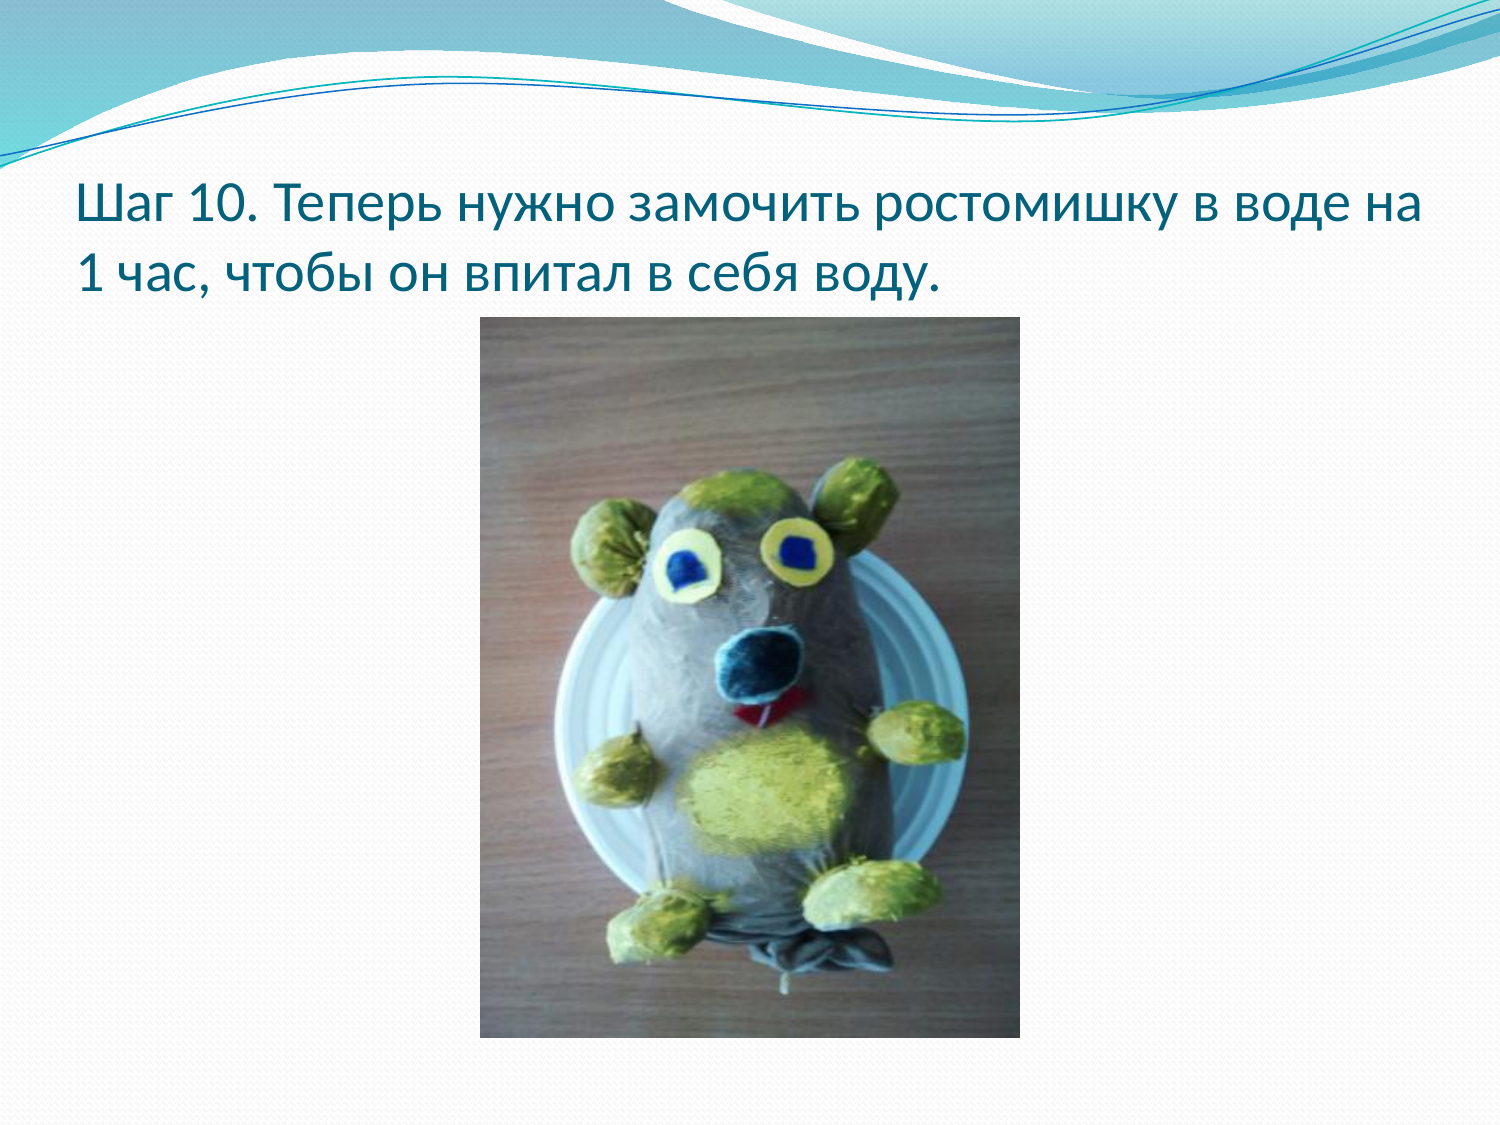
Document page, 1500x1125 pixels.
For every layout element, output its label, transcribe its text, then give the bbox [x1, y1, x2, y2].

title Шаг 10. Теперь нужно замочить ростомишку в воде на 1 час, чтобы он впитал в себя воду. [75, 115, 1425, 303]
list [479, 317, 1021, 1038]
